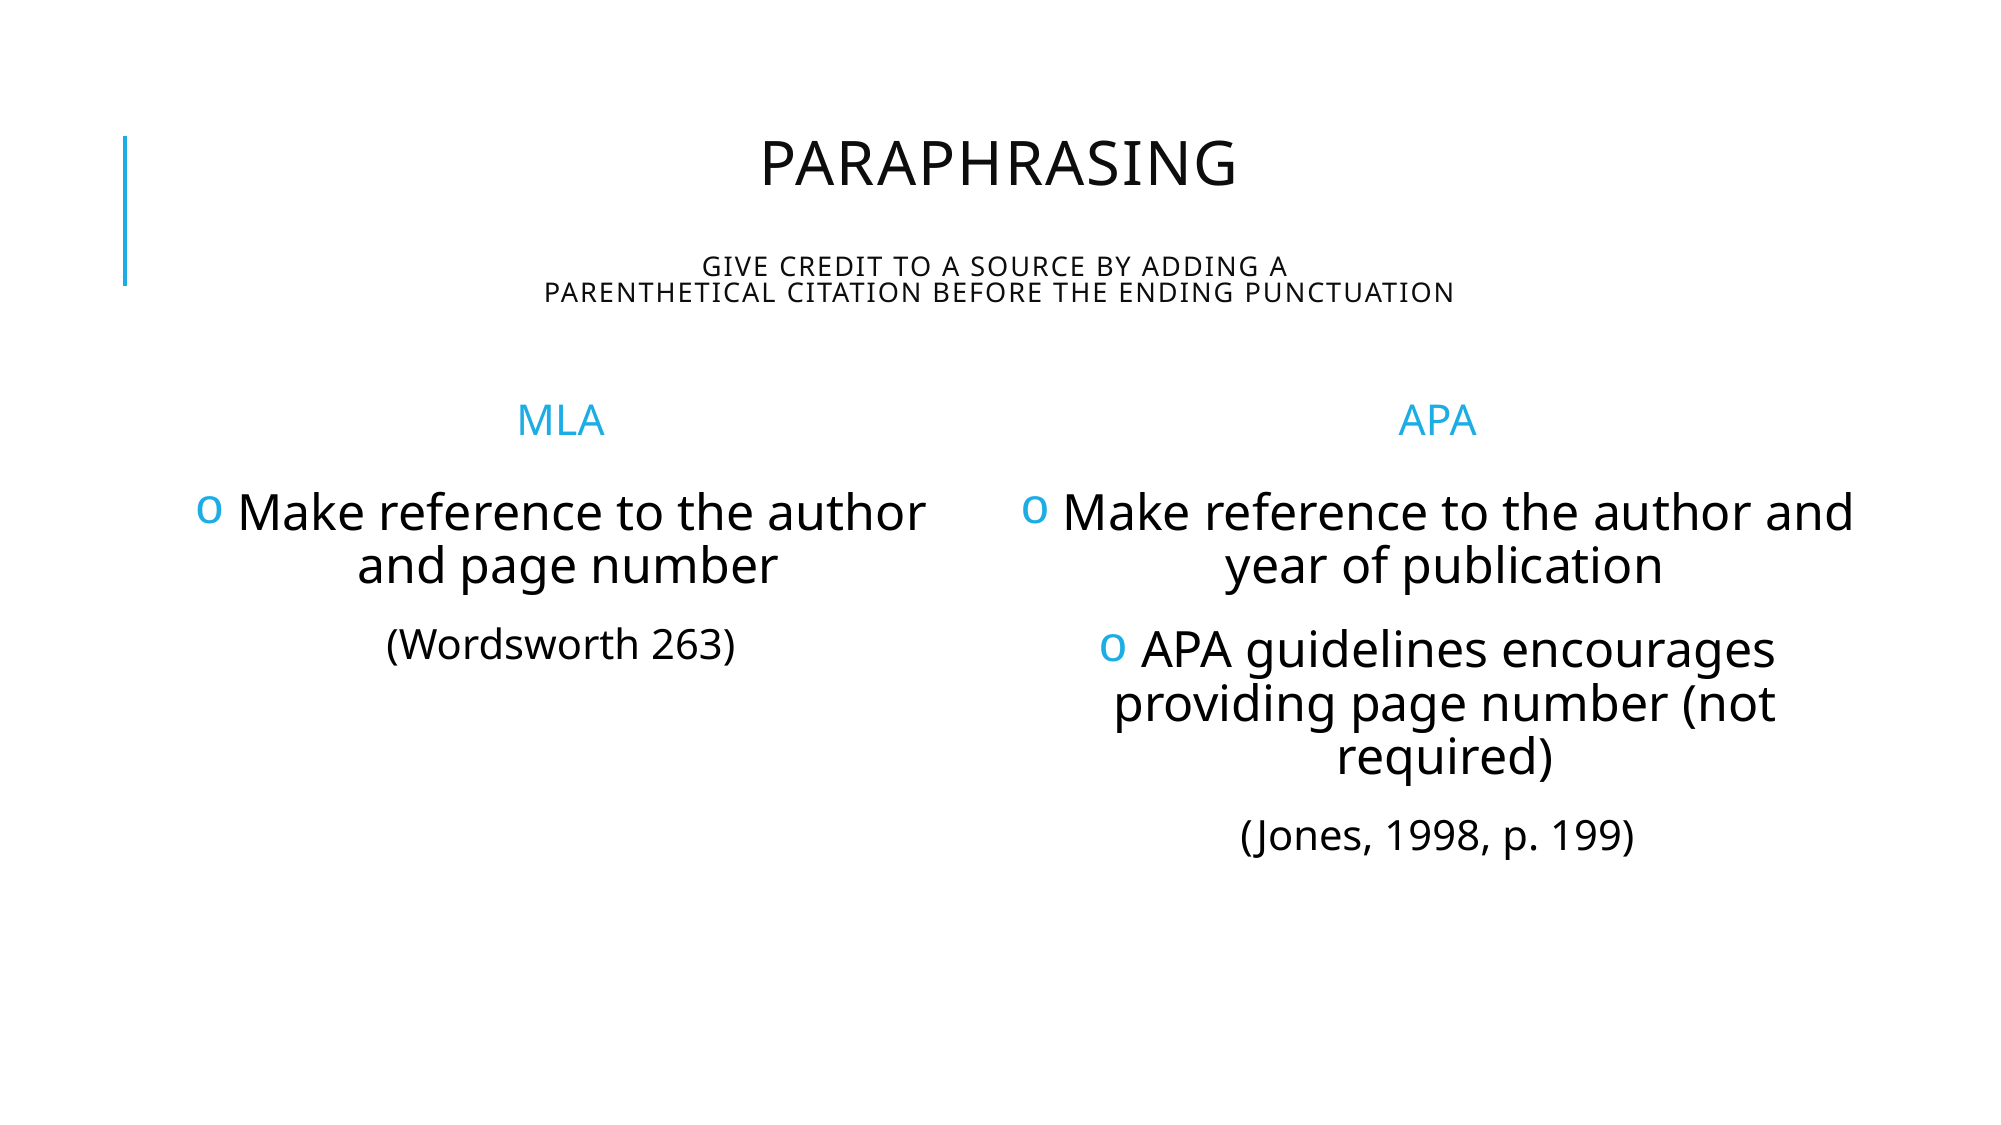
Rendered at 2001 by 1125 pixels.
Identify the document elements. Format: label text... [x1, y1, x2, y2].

list Make reference to the author and year of publication APA guidelines encourages providing page number (not required) (Jones, 1998, p. 199) [1012, 479, 1863, 1016]
list APA [1012, 390, 1863, 452]
title Paraphrasing Give credit to a source by adding a parenthetical citation before the ending punctuation [137, 129, 1863, 391]
list Make reference to the author and page number (Wordsworth 263) [137, 479, 984, 1016]
list MLA [137, 390, 984, 452]
